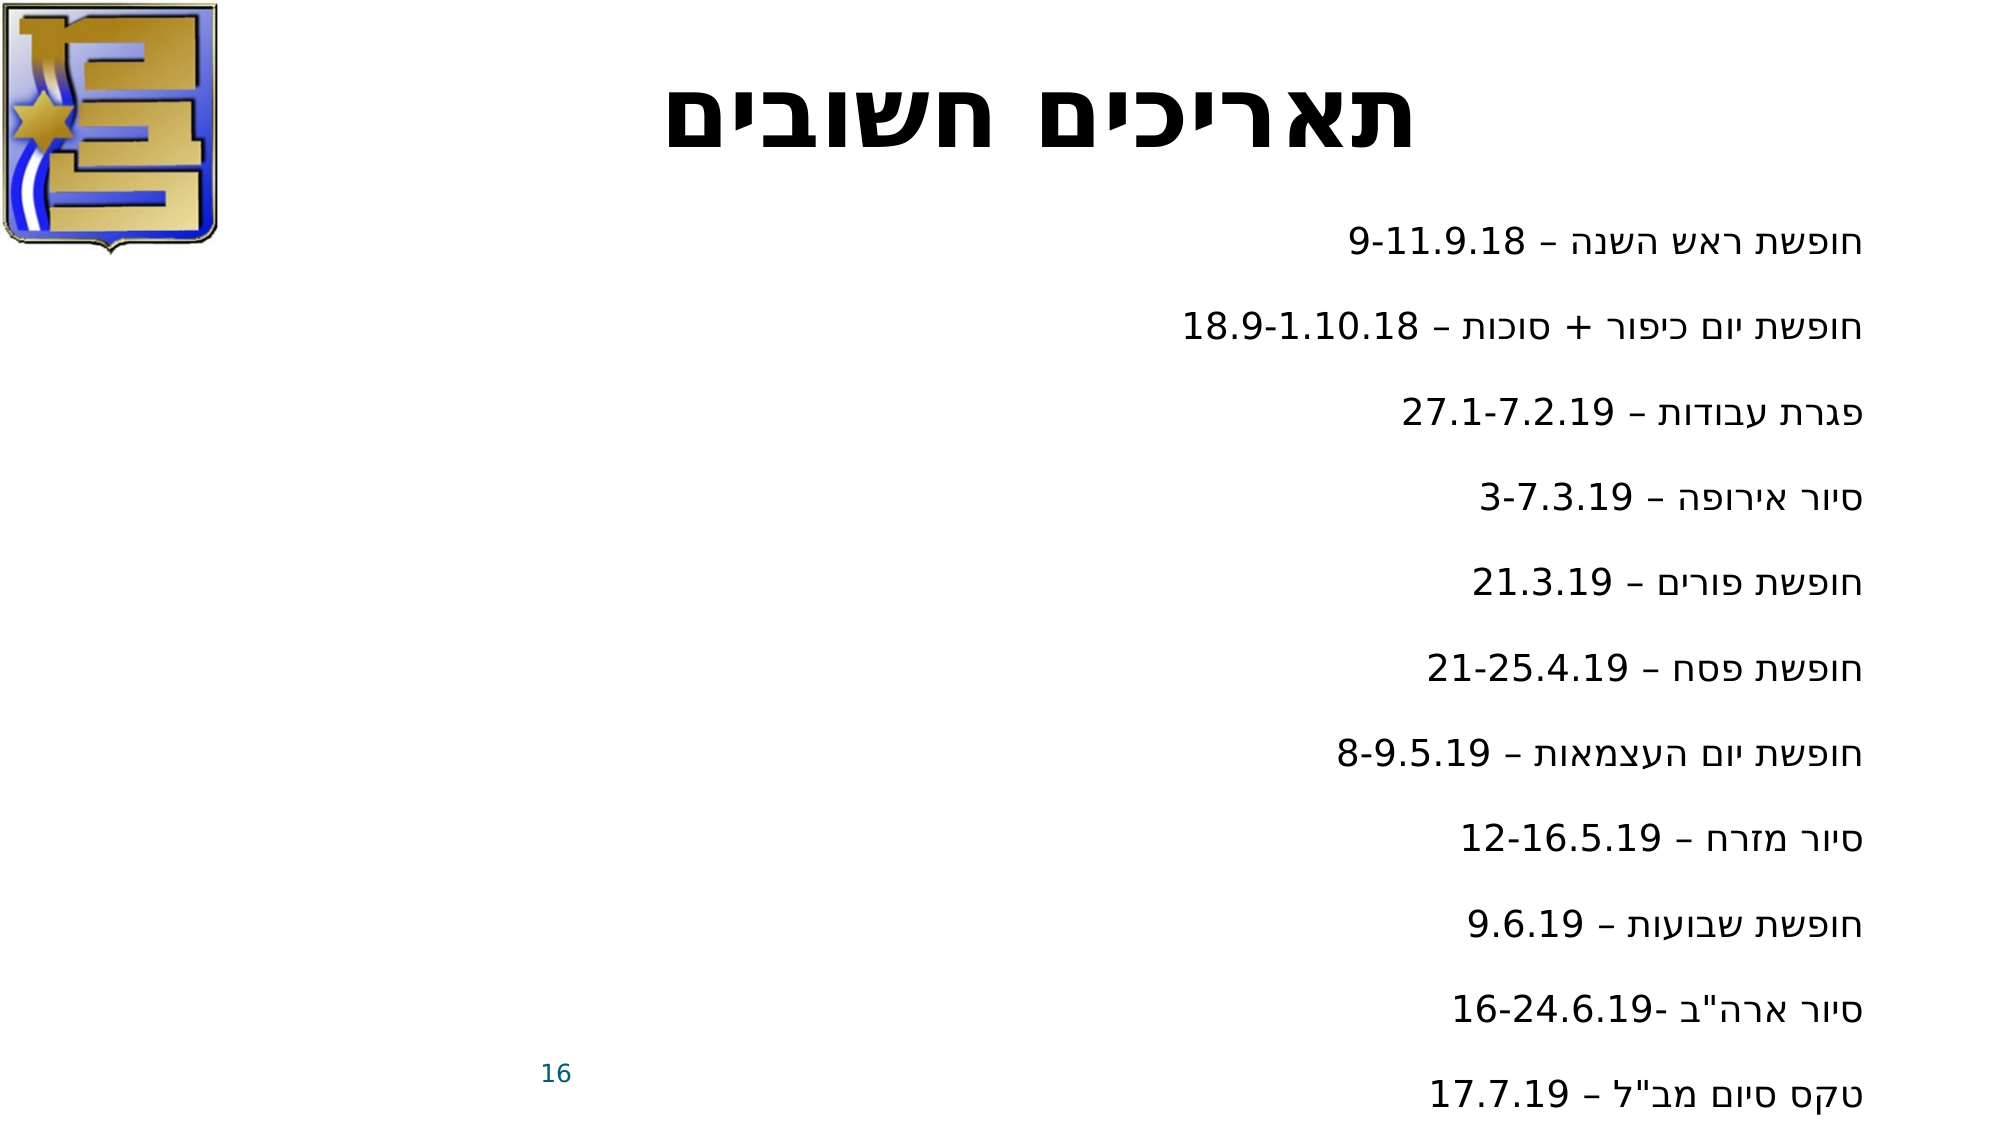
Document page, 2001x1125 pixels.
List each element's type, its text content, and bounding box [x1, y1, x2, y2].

slide_number 16 [137, 1042, 588, 1103]
text_box תאריכים חשובים [645, 40, 1436, 176]
picture [0, 0, 219, 255]
list חופשת ראש השנה – 9-11.9.18 חופשת יום כיפור + סוכות – 18.9-1.10.18 פגרת עבודות – 27.1-7.2.19 סיור אירופה – 3-7.3.19 חופשת פורים – 21.3.19 חופשת פסח – 21-25.4.19 חופשת יום העצמאות – 8-9.5.19 סיור מזרח – 12-16.5.19 חופשת שבועות – 9.6.19 סיור ארה"ב -16-24.6.19 טקס סיום מב"ל – 17.7.19 [249, 187, 1880, 1125]
